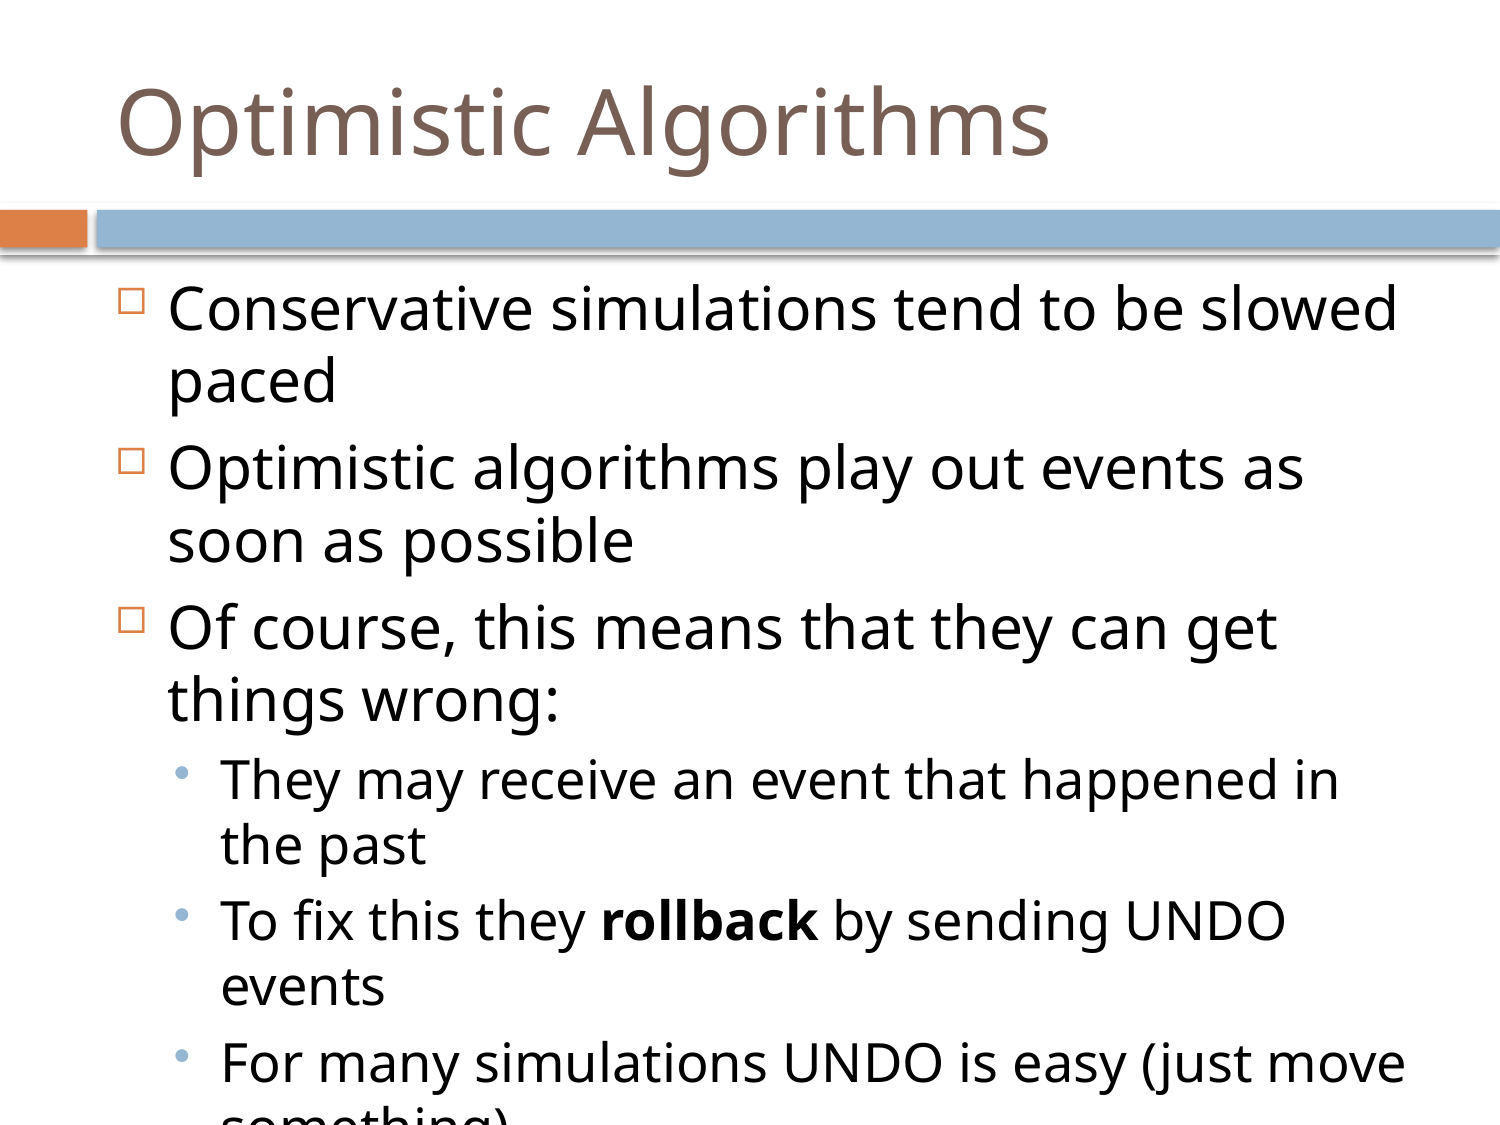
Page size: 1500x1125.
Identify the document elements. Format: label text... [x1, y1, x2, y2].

list Conservative simulations tend to be slowed paced Optimistic algorithms play out events as soon as possible Of course, this means that they can get things wrong: They may receive an event that happened in the past To fix this they rollback by sending UNDO events For many simulations UNDO is easy (just move something) [100, 262, 1438, 1000]
title Optimistic Algorithms [100, 37, 1438, 200]
